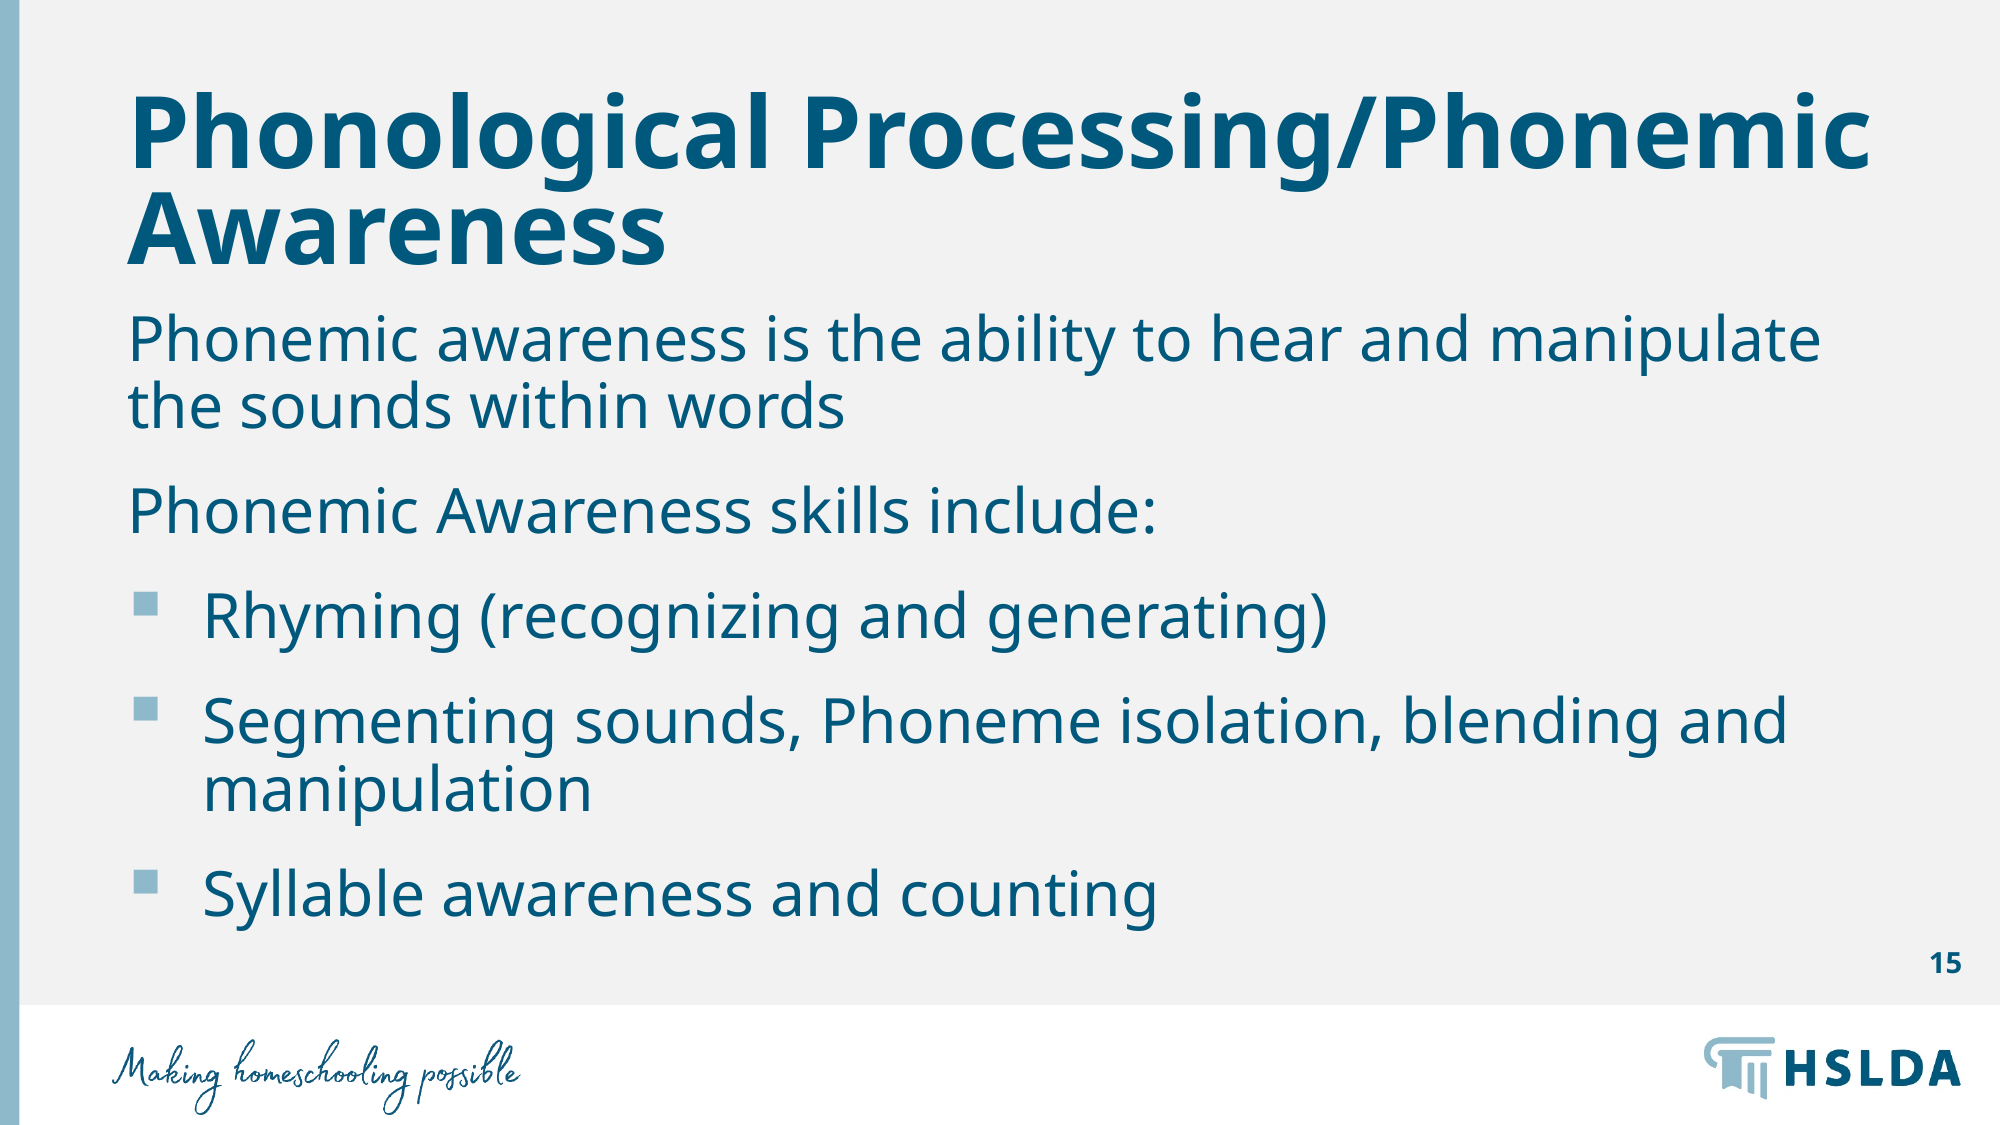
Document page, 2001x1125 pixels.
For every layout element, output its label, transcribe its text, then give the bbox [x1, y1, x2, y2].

picture [112, 1039, 521, 1115]
title Phonological Processing/Phonemic Awareness [112, 75, 1962, 300]
slide_number 15 [1903, 944, 1963, 1005]
picture [1683, 1016, 1981, 1120]
list Phonemic awareness is the ability to hear and manipulate the sounds within words Phonemic Awareness skills include: Rhyming (recognizing and generating) Segmenting sounds, Phoneme isolation, blending and manipulation Syllable awareness and counting [112, 300, 1887, 975]
